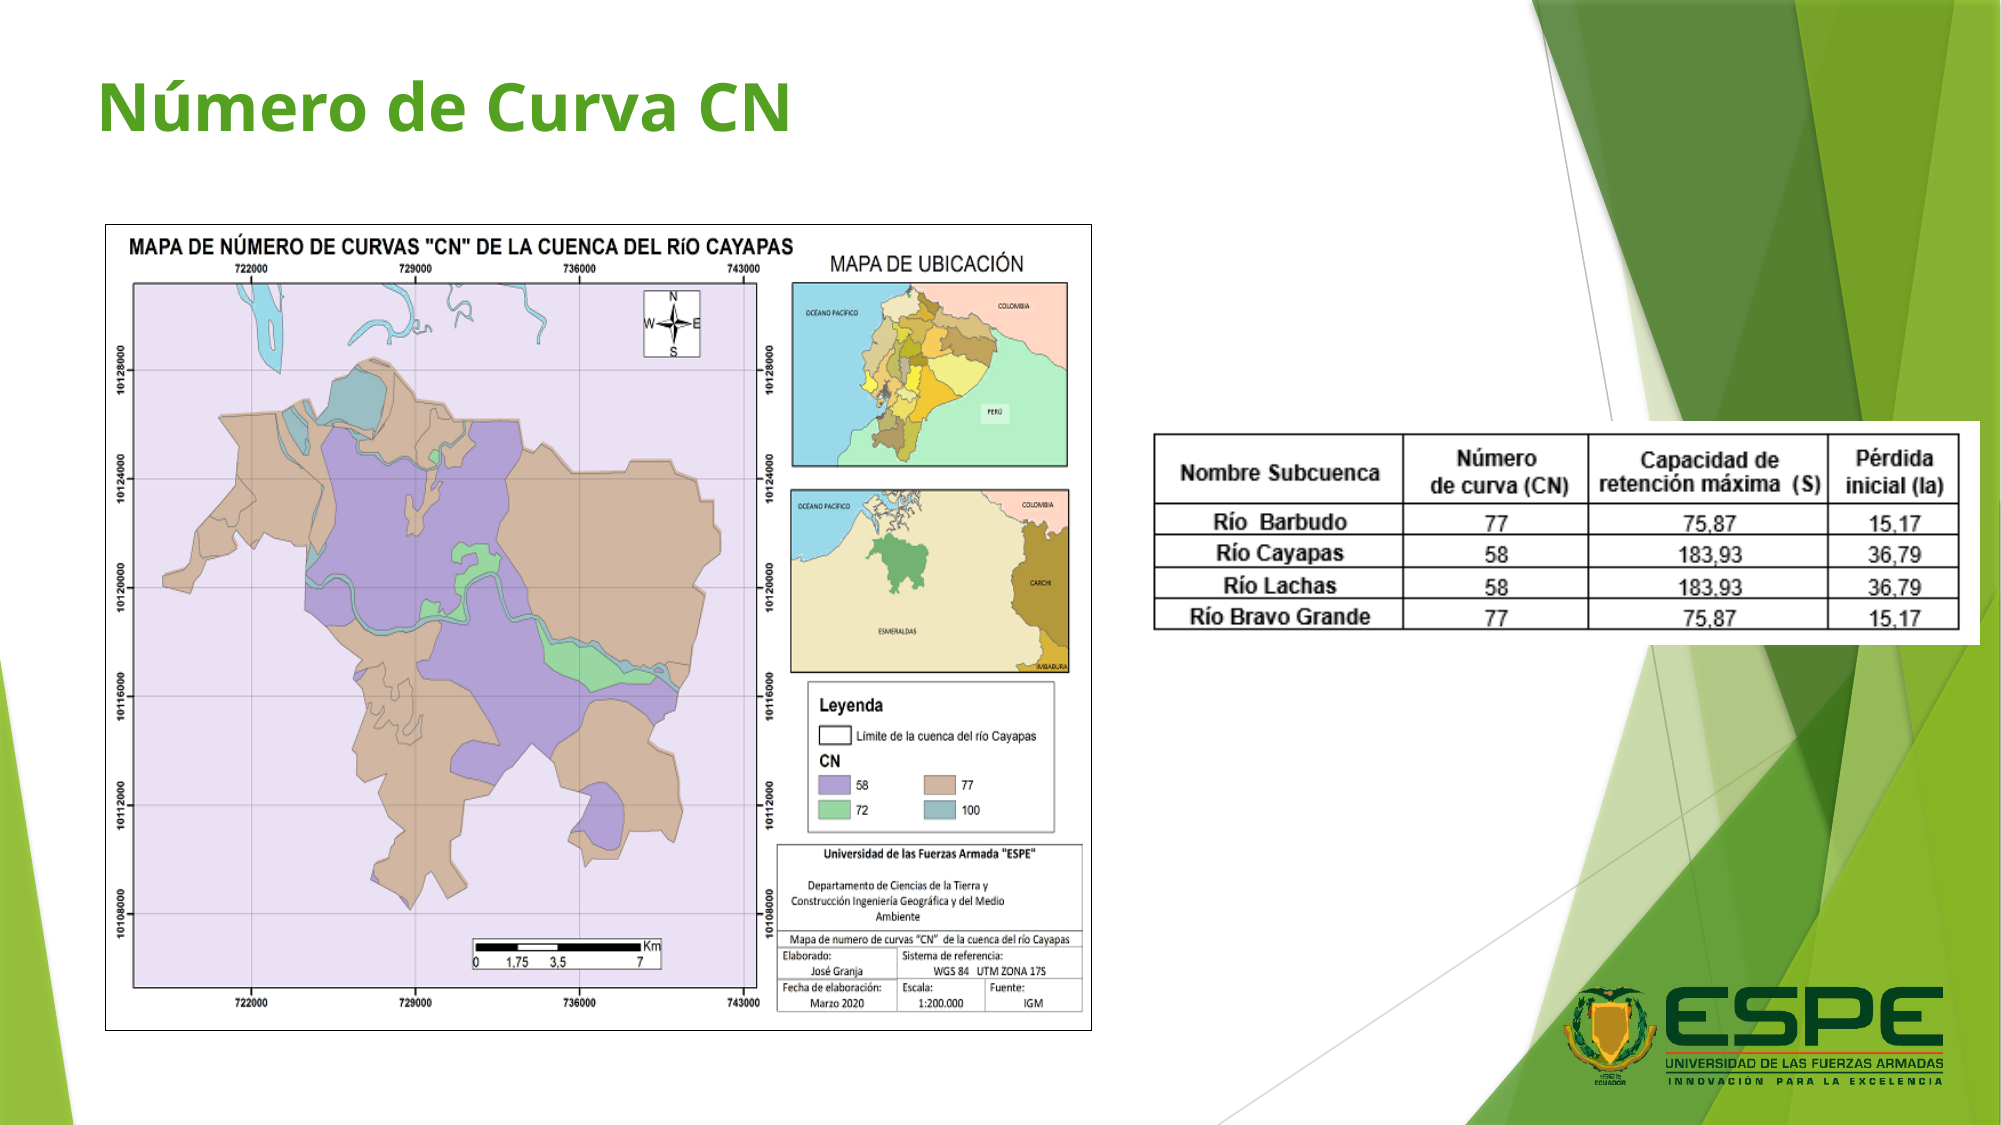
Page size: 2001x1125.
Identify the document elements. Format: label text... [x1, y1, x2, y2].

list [104, 224, 1093, 1031]
title Número de Curva CN [81, 57, 1492, 175]
picture [1143, 421, 1980, 646]
picture [1562, 985, 1944, 1085]
